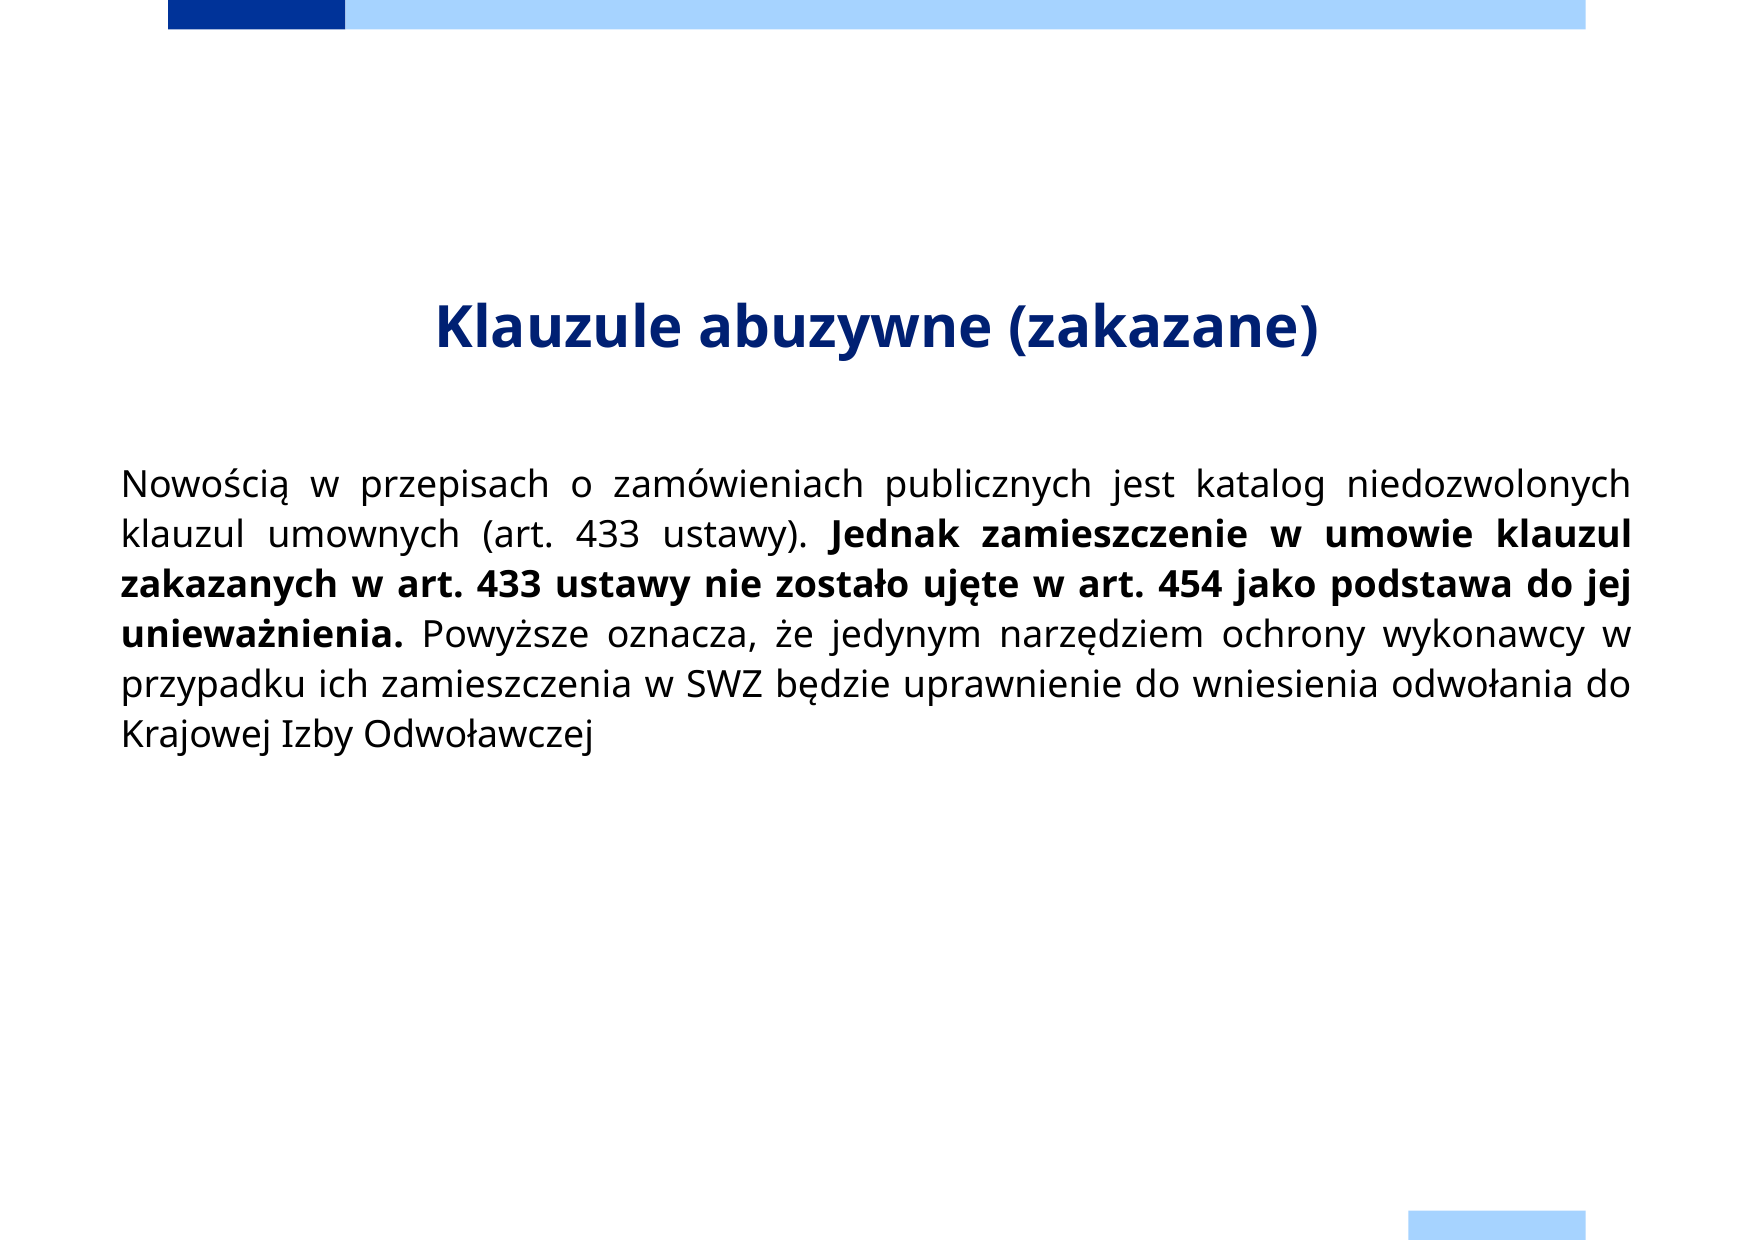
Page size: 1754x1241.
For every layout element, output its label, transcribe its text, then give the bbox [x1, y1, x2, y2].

list Klauzule abuzywne (zakazane) Nowością w przepisach o zamówieniach publicznych jest katalog niedozwolonych klauzul umownych (art. 433 ustawy). Jednak zamieszczenie w umowie klauzul zakazanych w art. 433 ustawy nie zostało ujęte w art. 454 jako podstawa do jej unieważnienia. Powyższe oznacza, że jedynym narzędziem ochrony wykonawcy w przypadku ich zamieszczenia w SWZ będzie uprawnienie do wniesienia odwołania do Krajowej Izby Odwoławczej [120, 308, 1634, 932]
